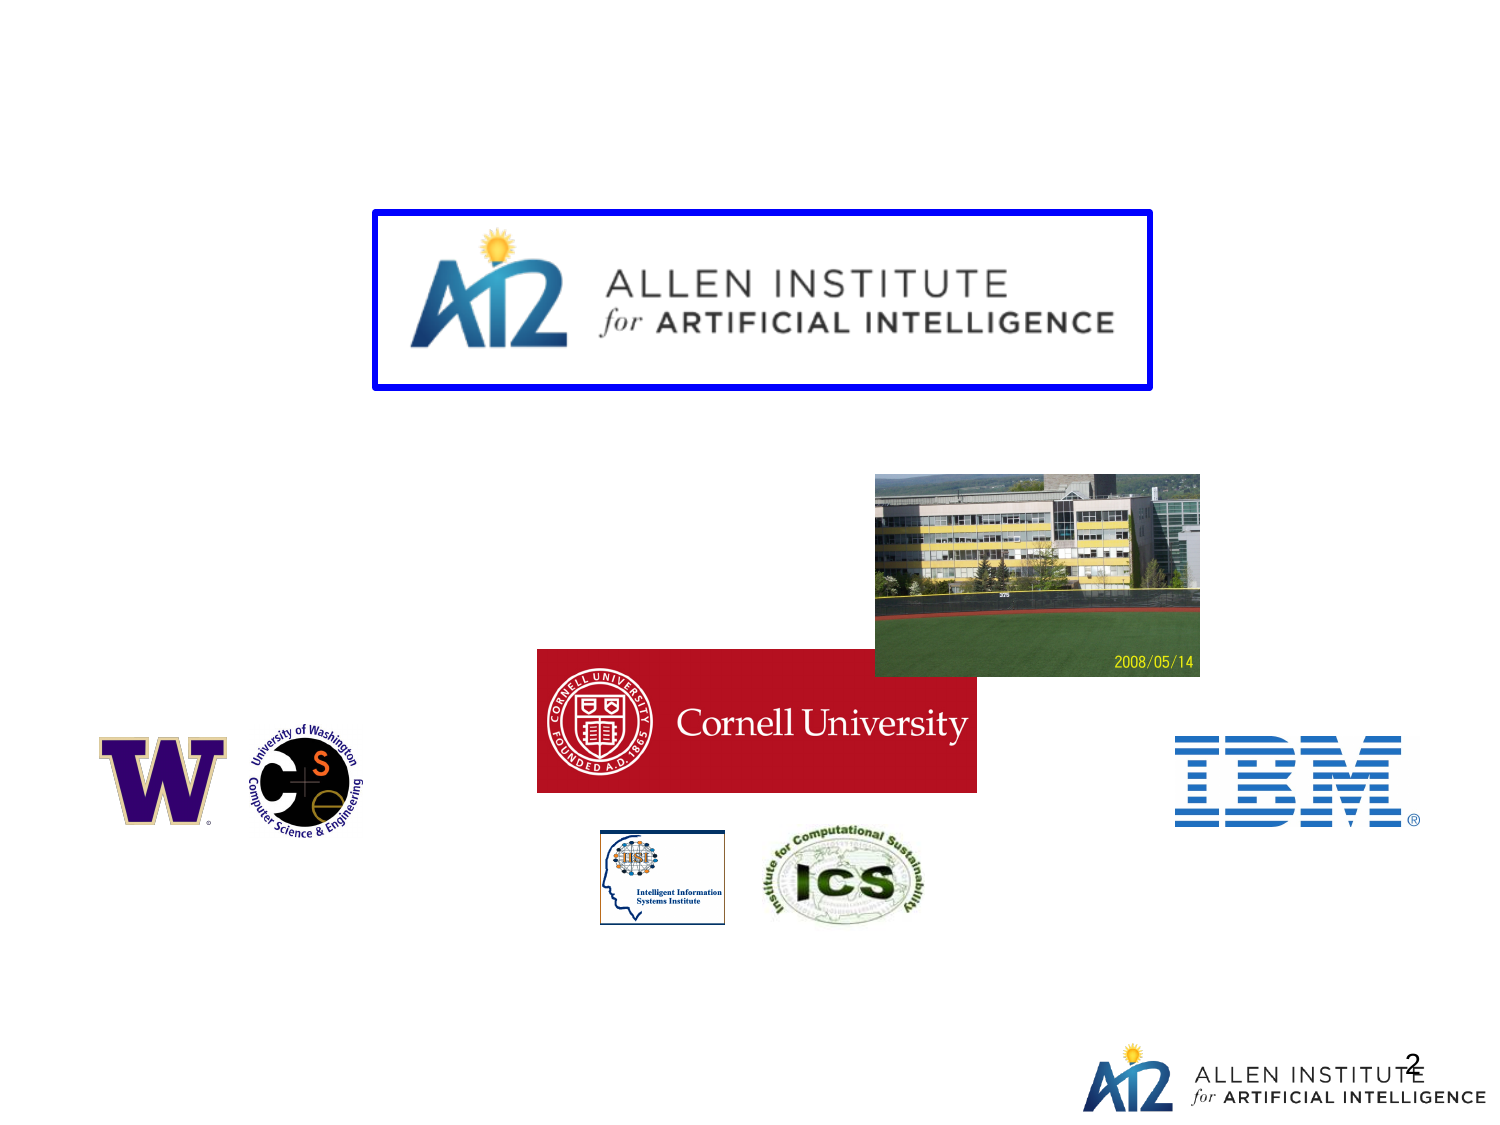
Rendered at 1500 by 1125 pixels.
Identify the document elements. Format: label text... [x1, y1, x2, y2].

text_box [537, 649, 977, 933]
picture [399, 220, 1140, 363]
slide_number 2 [1389, 1019, 1481, 1107]
text_box [375, 212, 1150, 388]
picture [1076, 1038, 1500, 1120]
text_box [99, 724, 363, 838]
picture [874, 474, 1201, 677]
picture [1174, 736, 1420, 827]
